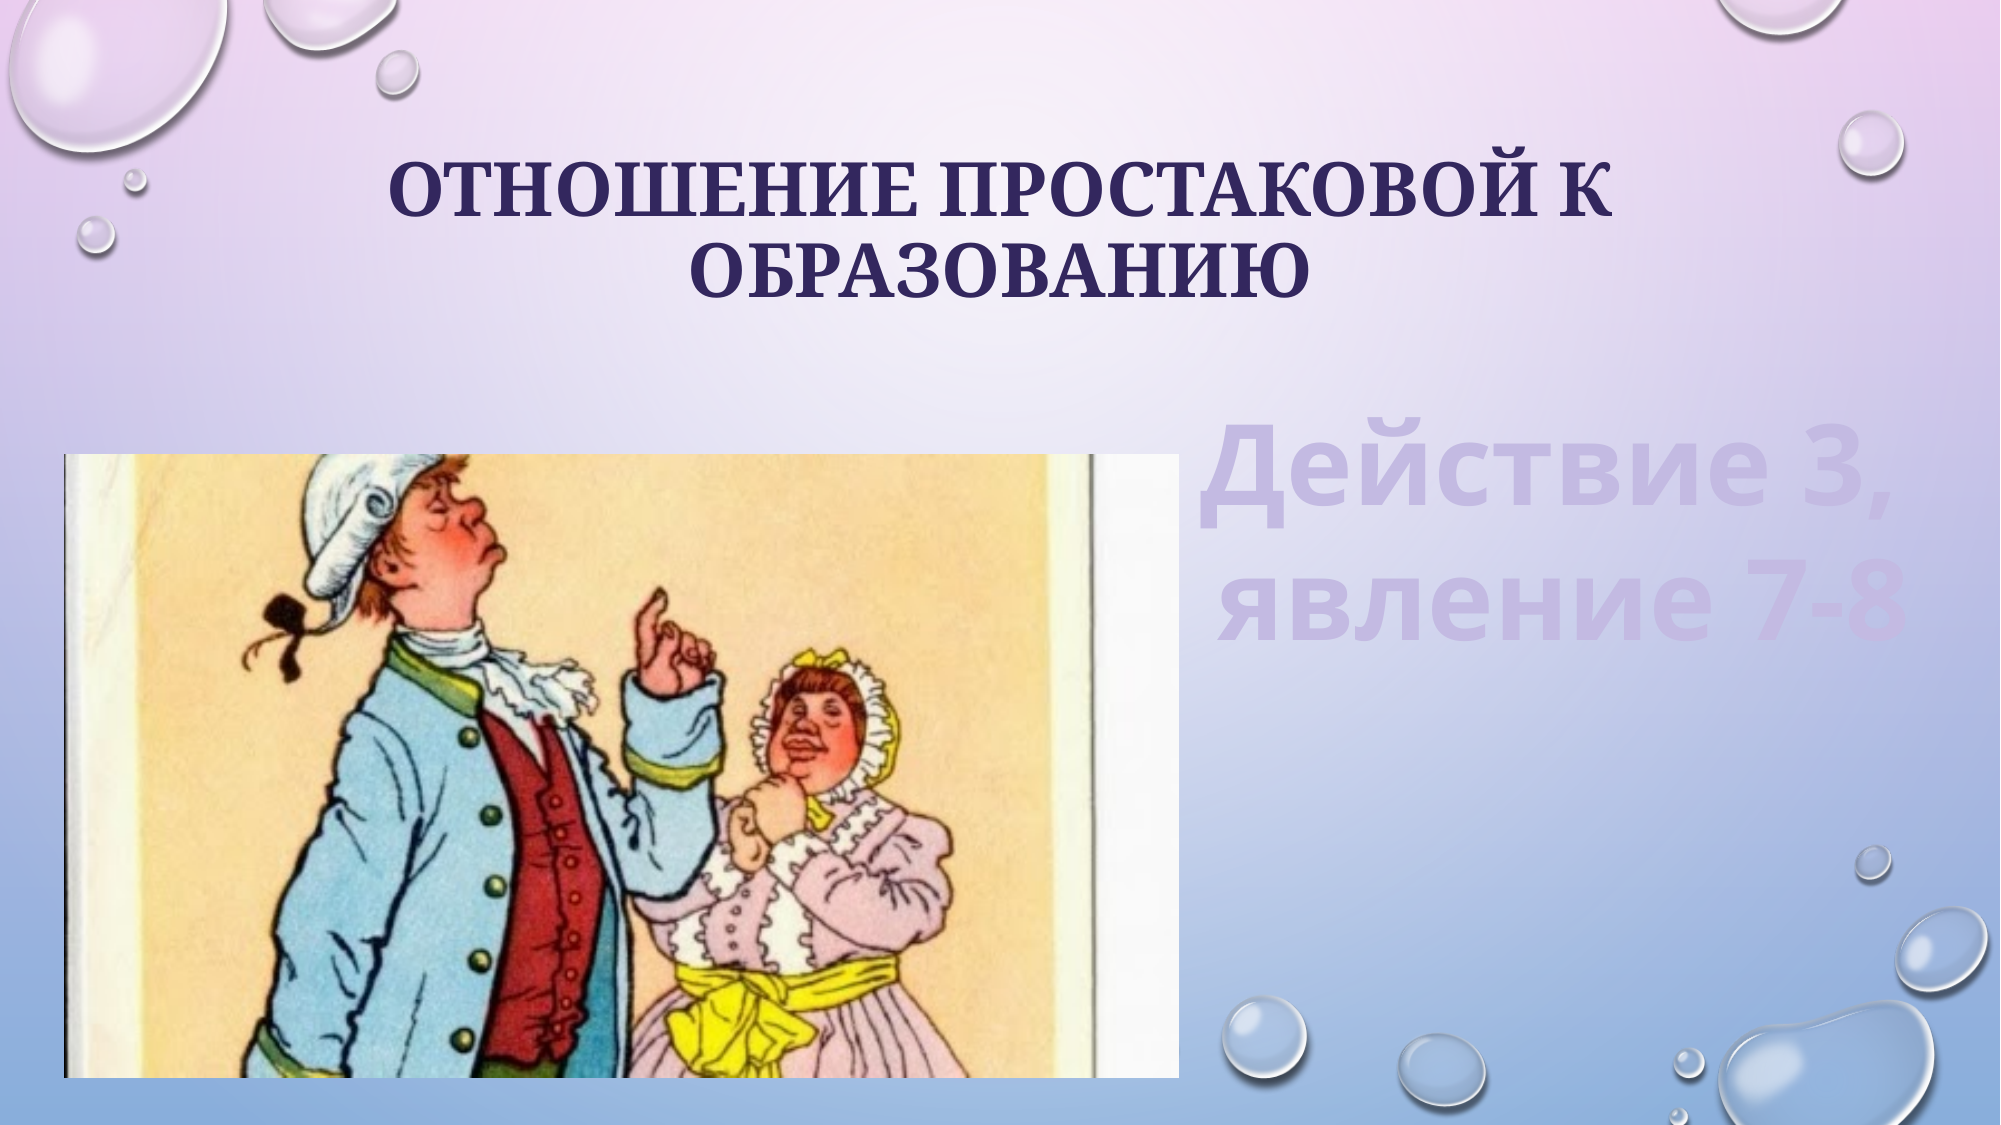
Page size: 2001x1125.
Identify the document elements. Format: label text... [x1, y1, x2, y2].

text_box Действие 3, явление 7-8 [1185, 385, 1943, 671]
picture [0, 0, 2000, 1125]
title Отношение Простаковой к образованию [149, 101, 1851, 364]
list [64, 453, 1179, 1079]
